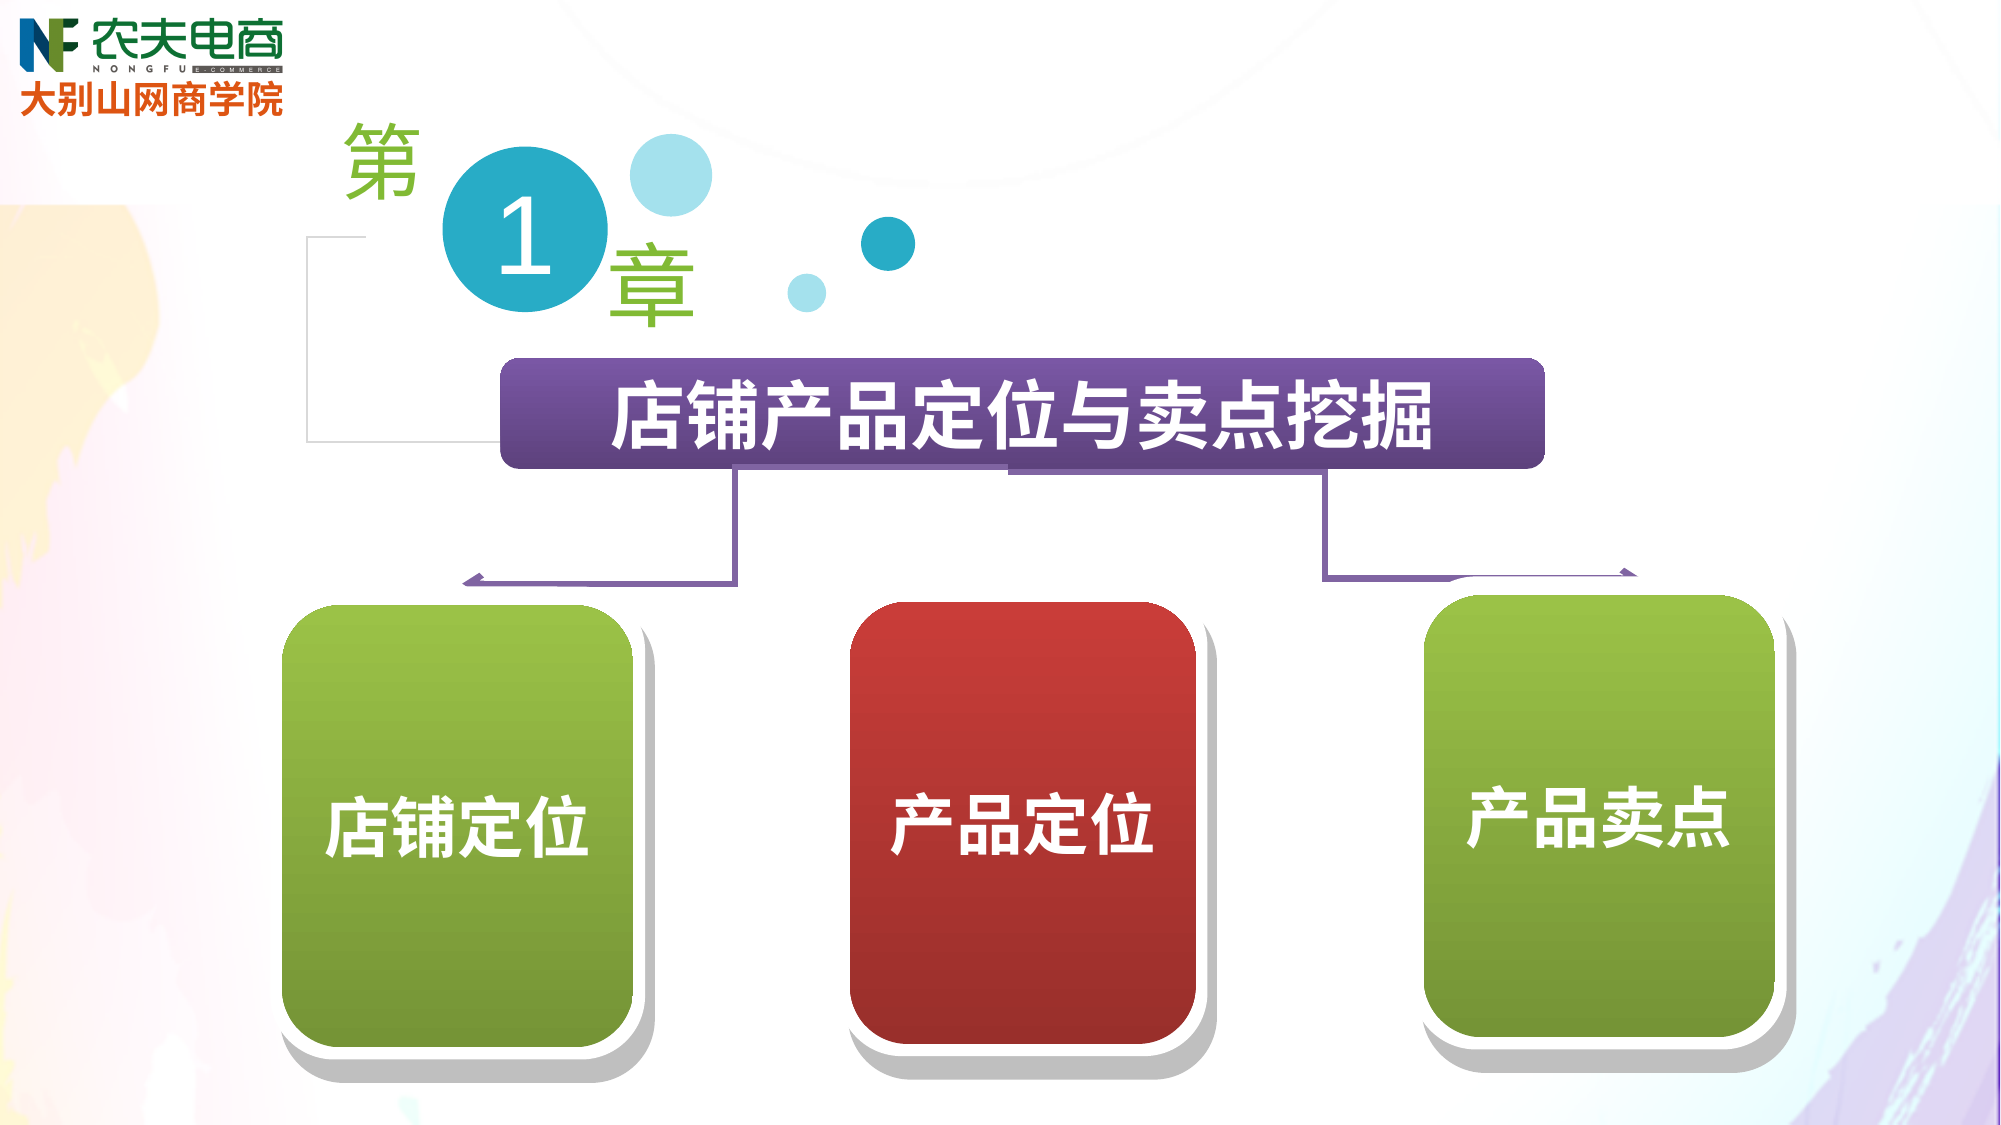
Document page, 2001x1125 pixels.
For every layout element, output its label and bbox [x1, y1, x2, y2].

text_box [840, 585, 1215, 1078]
text_box [442, 358, 1575, 743]
text_box [272, 588, 653, 1081]
picture [0, 0, 2001, 1125]
text_box [1413, 578, 1795, 1071]
text_box [462, 466, 1642, 584]
text_box [325, 89, 783, 418]
